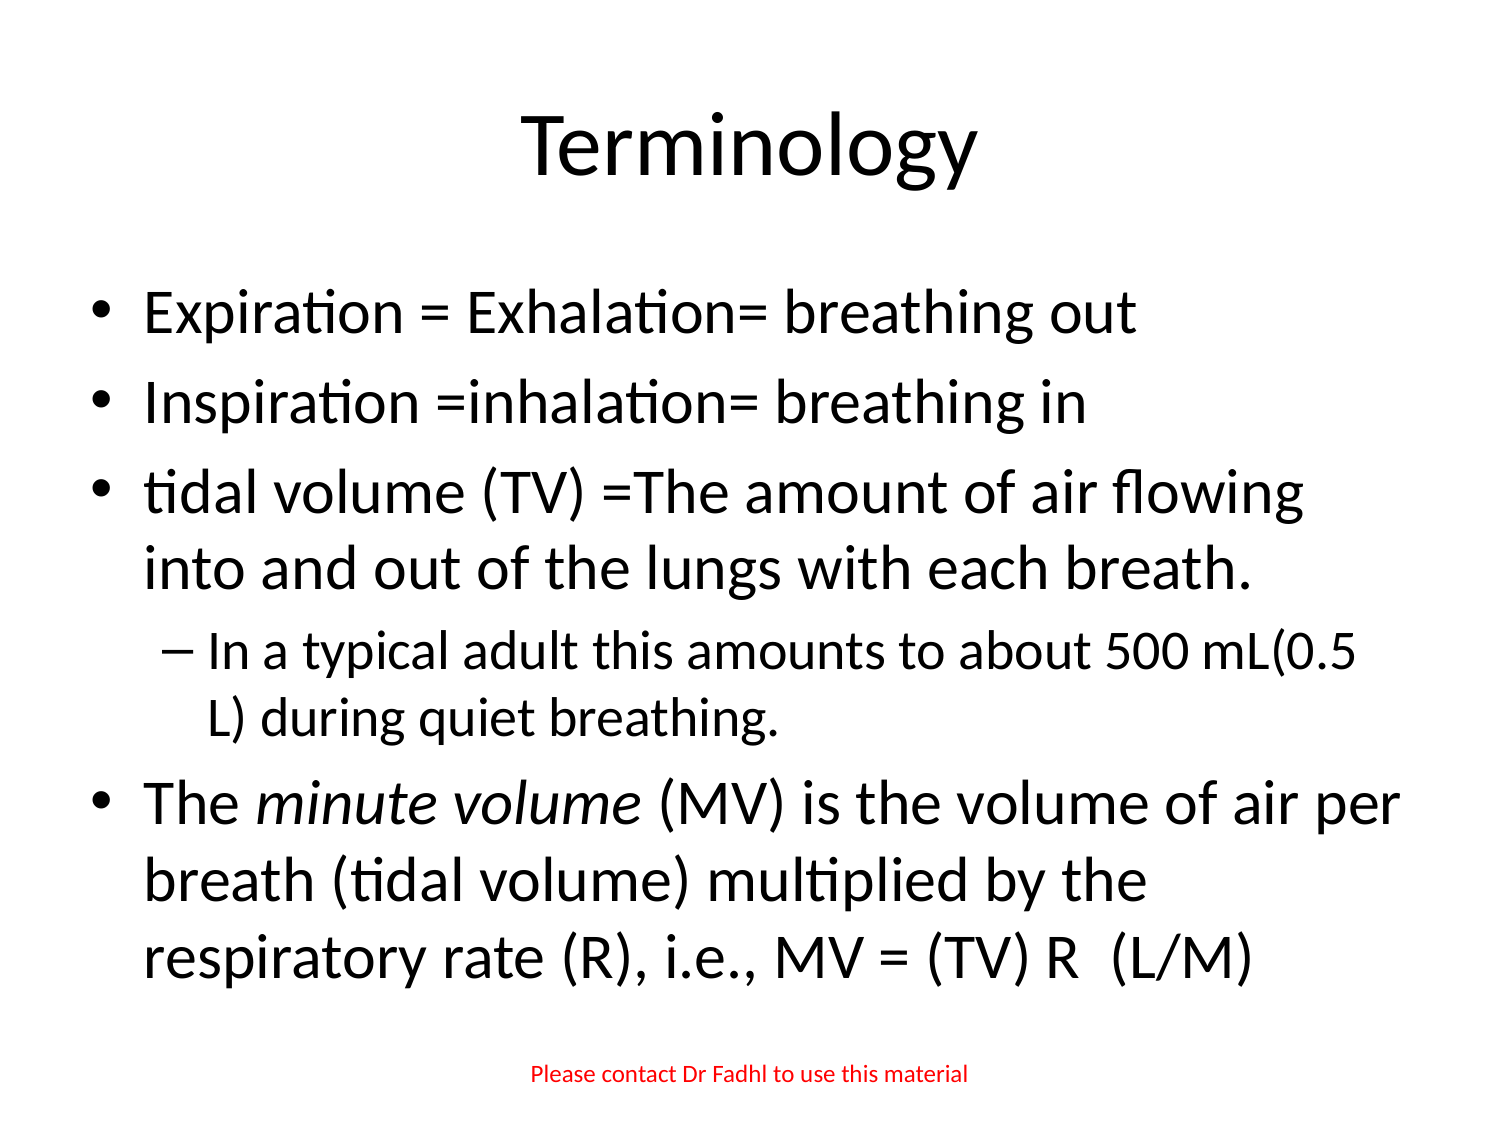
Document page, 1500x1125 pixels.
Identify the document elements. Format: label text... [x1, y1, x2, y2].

footer Please contact Dr Fadhl to use this material [512, 1042, 988, 1103]
list Expiration = Exhalation= breathing out Inspiration =inhalation= breathing in tidal volume (TV) =The amount of air flowing into and out of the lungs with each breath. In a typical adult this amounts to about 500 mL(0.5 L) during quiet breathing. The minute volume (MV) is the volume of air per breath (tidal volume) multiplied by the respiratory rate (R), i.e., MV = (TV) R (L/M) [75, 262, 1425, 1005]
title Terminology [75, 45, 1425, 233]
